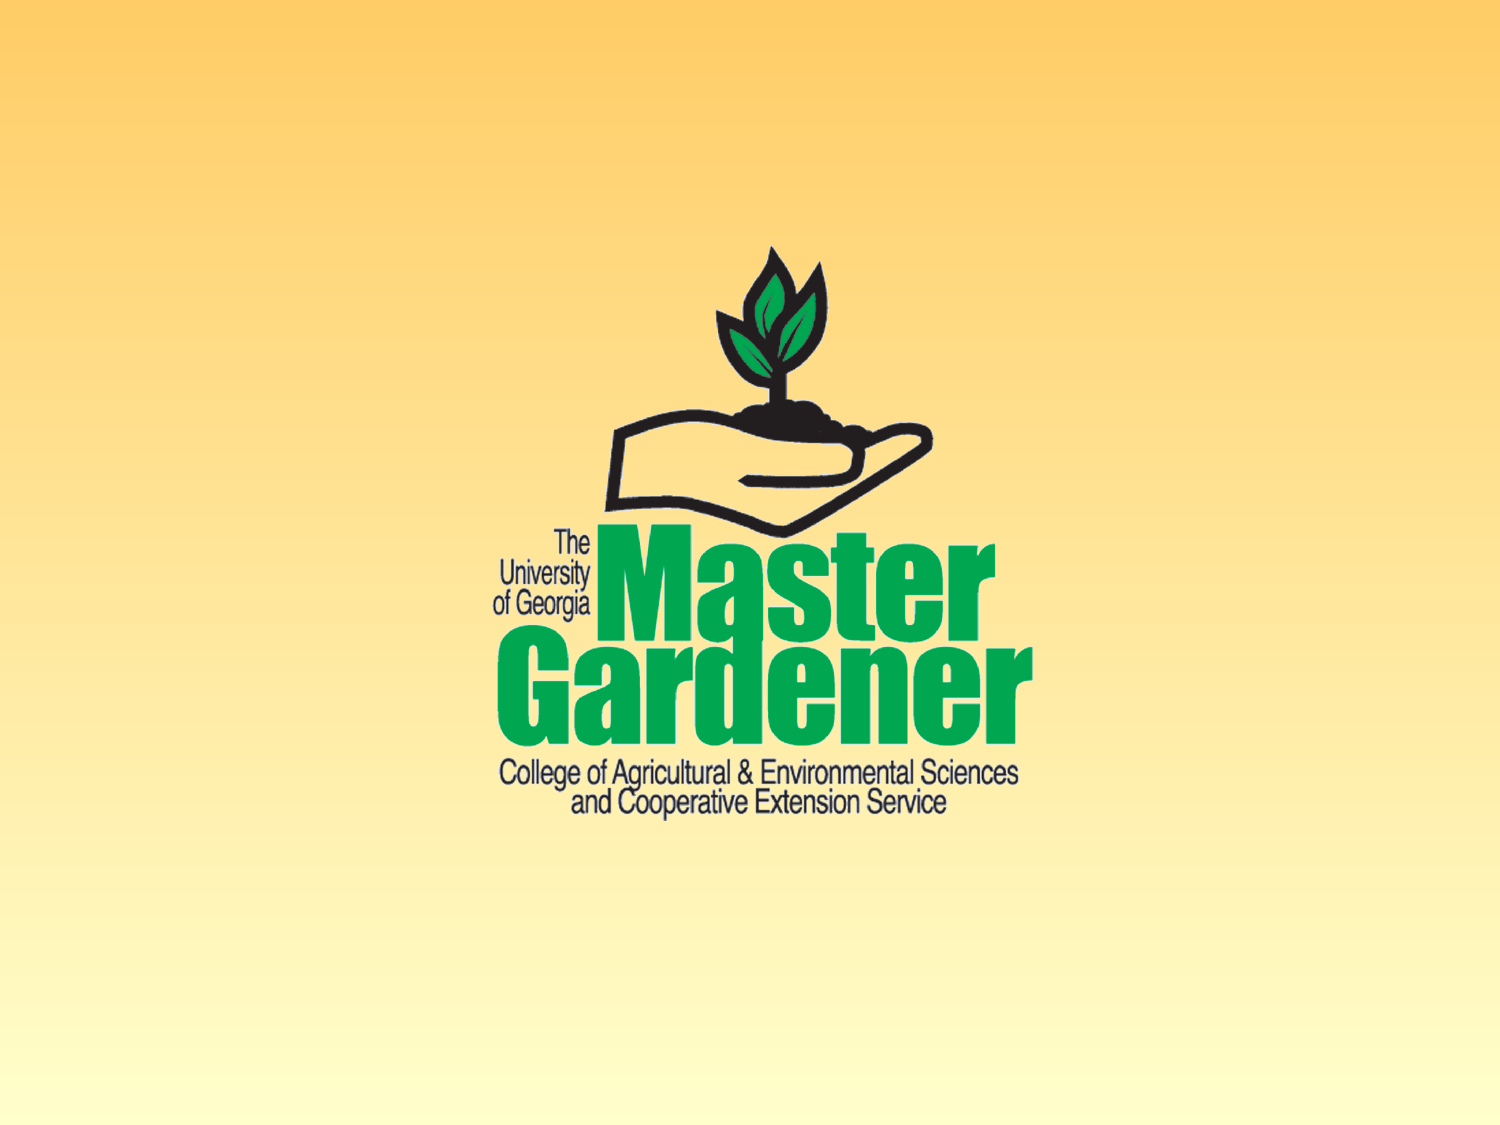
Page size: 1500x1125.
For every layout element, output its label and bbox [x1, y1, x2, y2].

picture [362, 149, 1182, 953]
